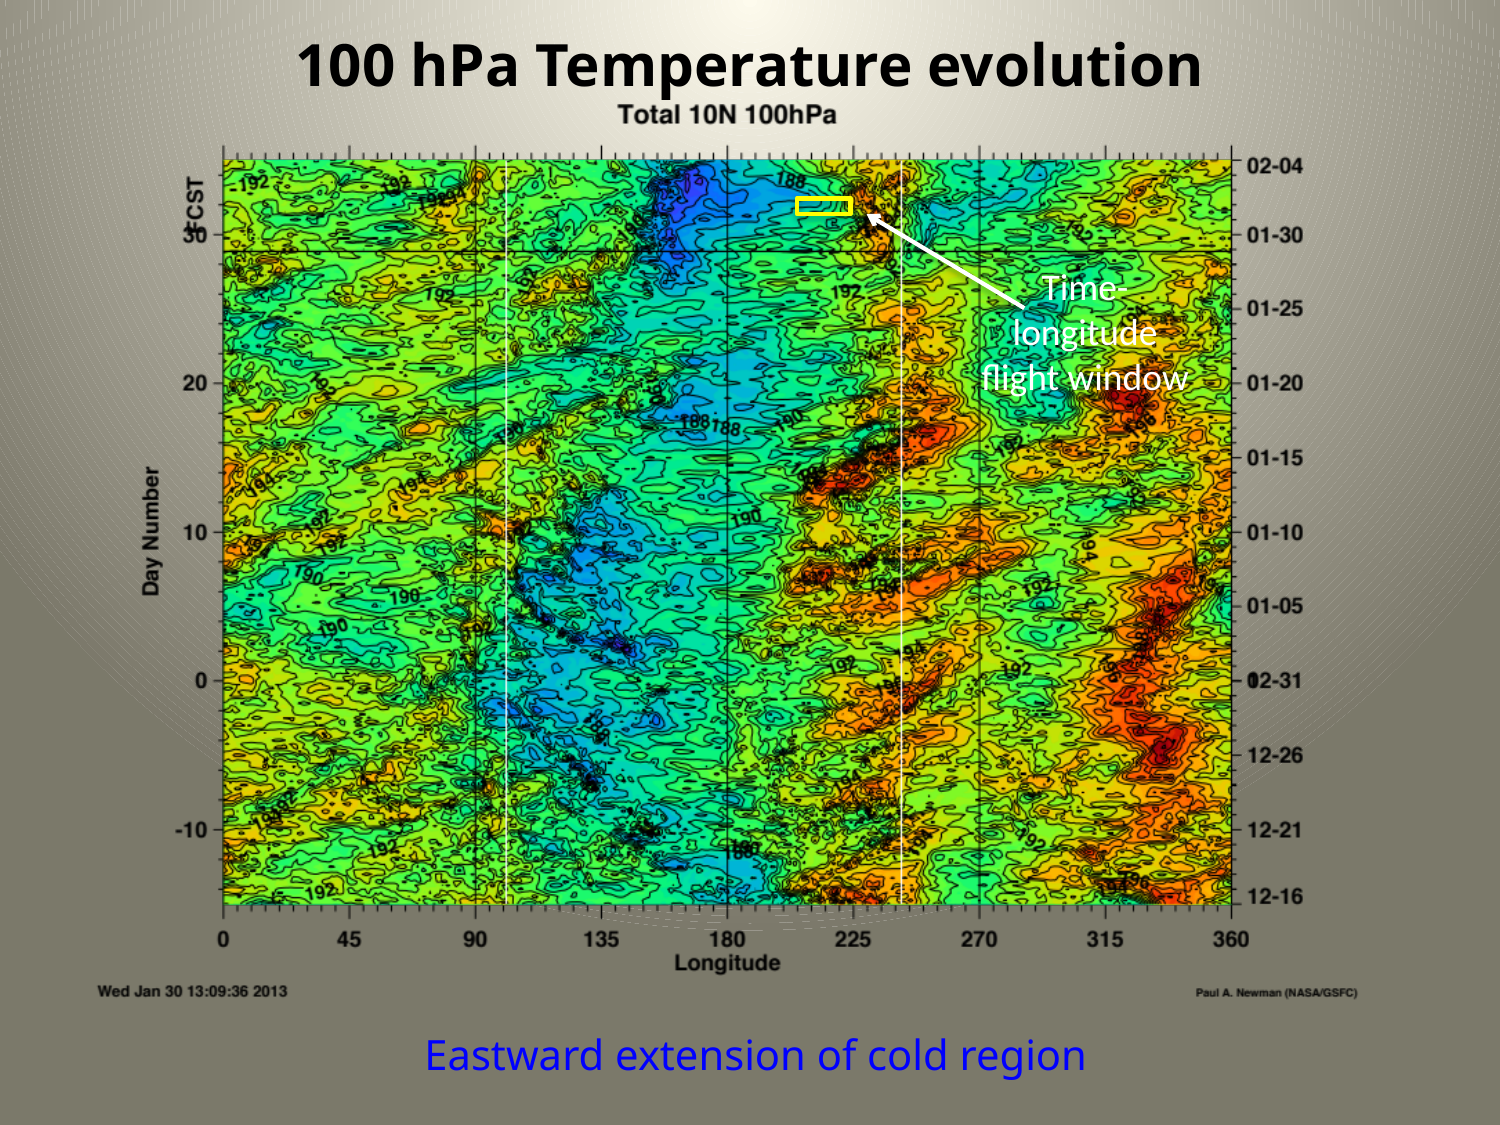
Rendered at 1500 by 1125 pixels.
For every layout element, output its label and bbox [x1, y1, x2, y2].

text_box [866, 213, 1025, 309]
picture [0, 0, 1457, 1092]
